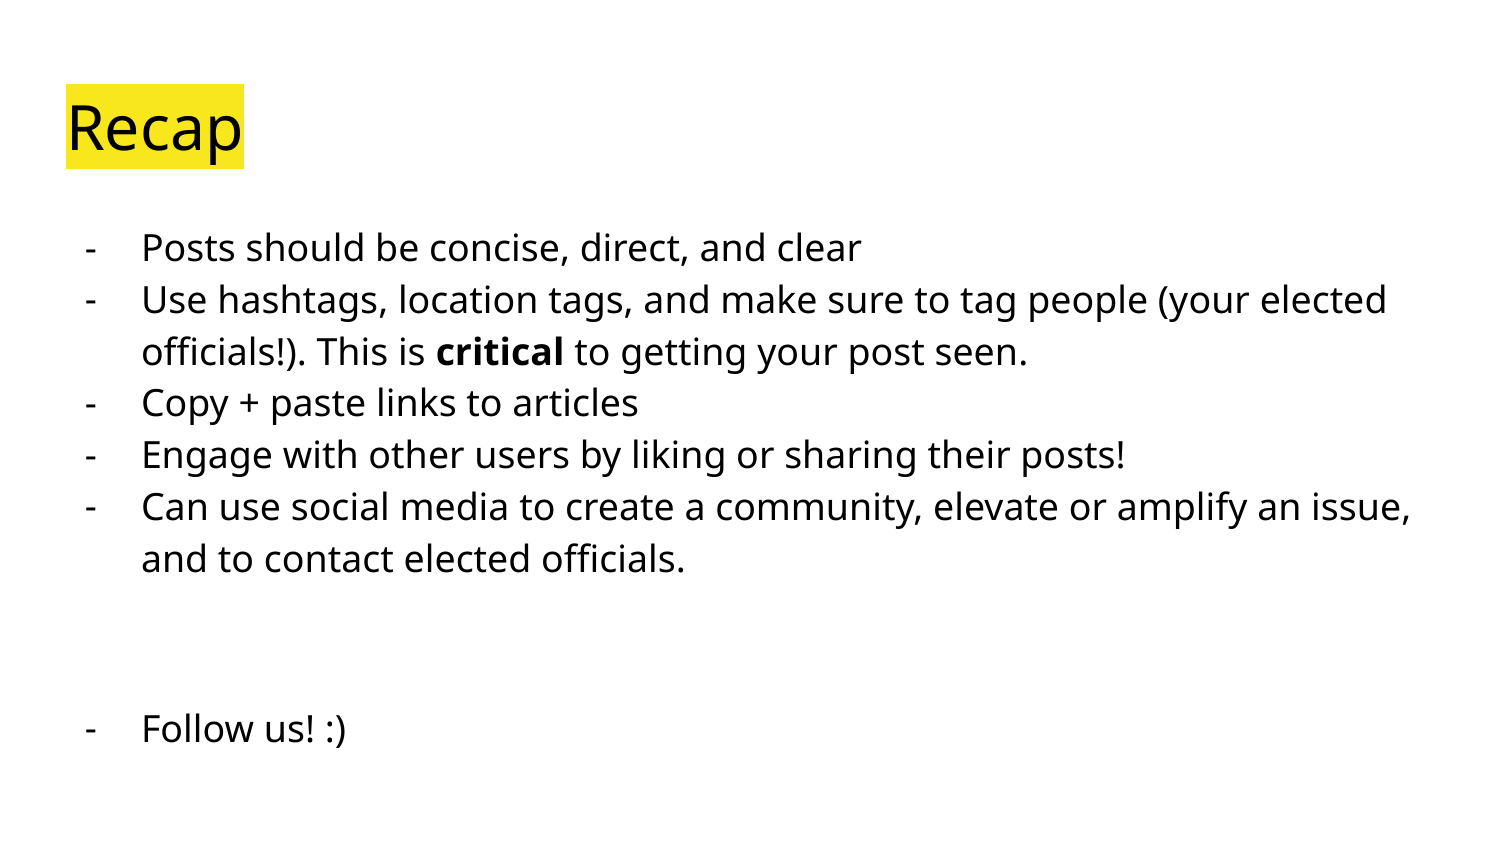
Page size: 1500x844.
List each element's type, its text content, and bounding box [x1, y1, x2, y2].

list Posts should be concise, direct, and clear Use hashtags, location tags, and make sure to tag people (your elected officials!). This is critical to getting your post seen. Copy + paste links to articles Engage with other users by liking or sharing their posts! Can use social media to create a community, elevate or amplify an issue, and to contact elected officials. Follow us! :) [51, 202, 1449, 750]
title Recap [51, 72, 1449, 167]
